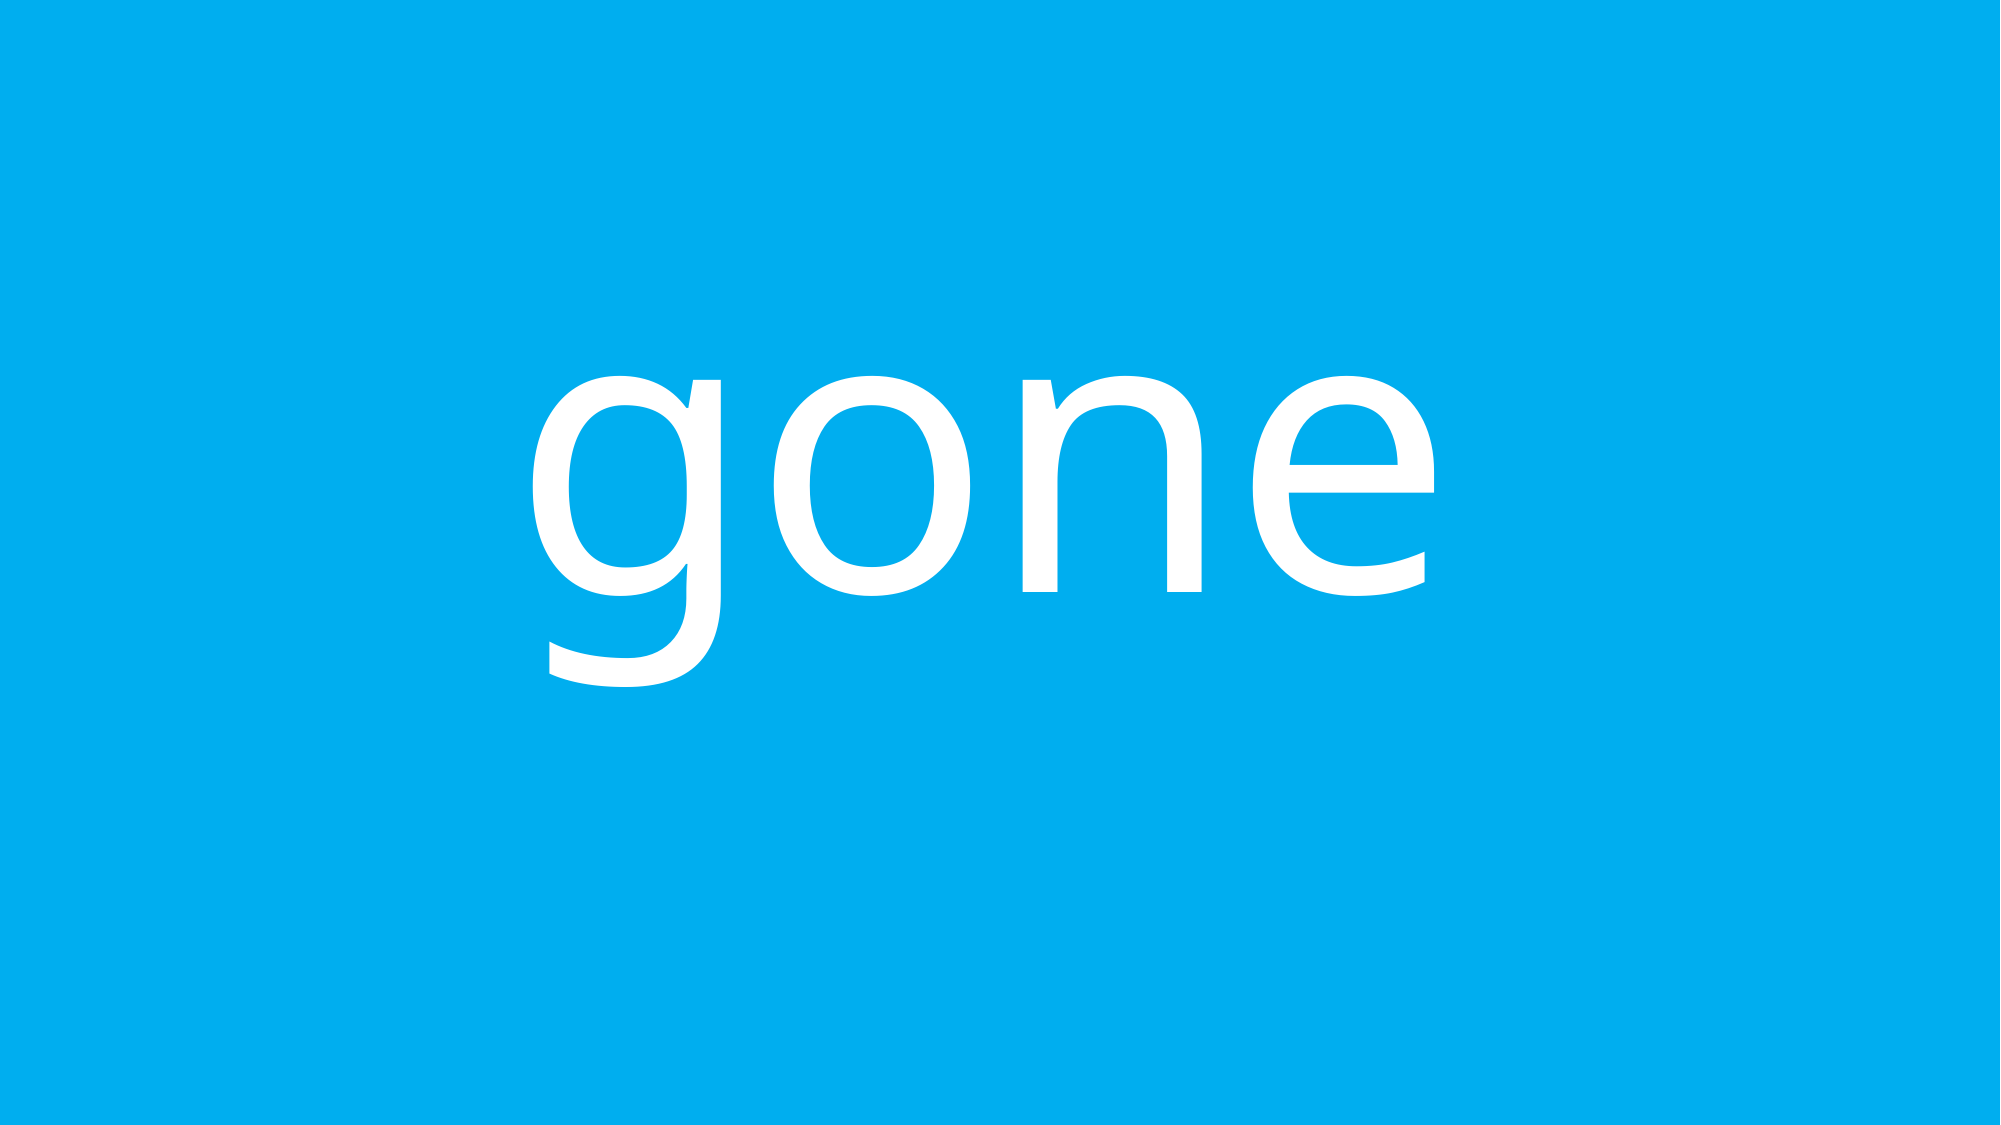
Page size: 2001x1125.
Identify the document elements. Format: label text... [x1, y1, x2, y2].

title gone [98, 126, 1868, 677]
